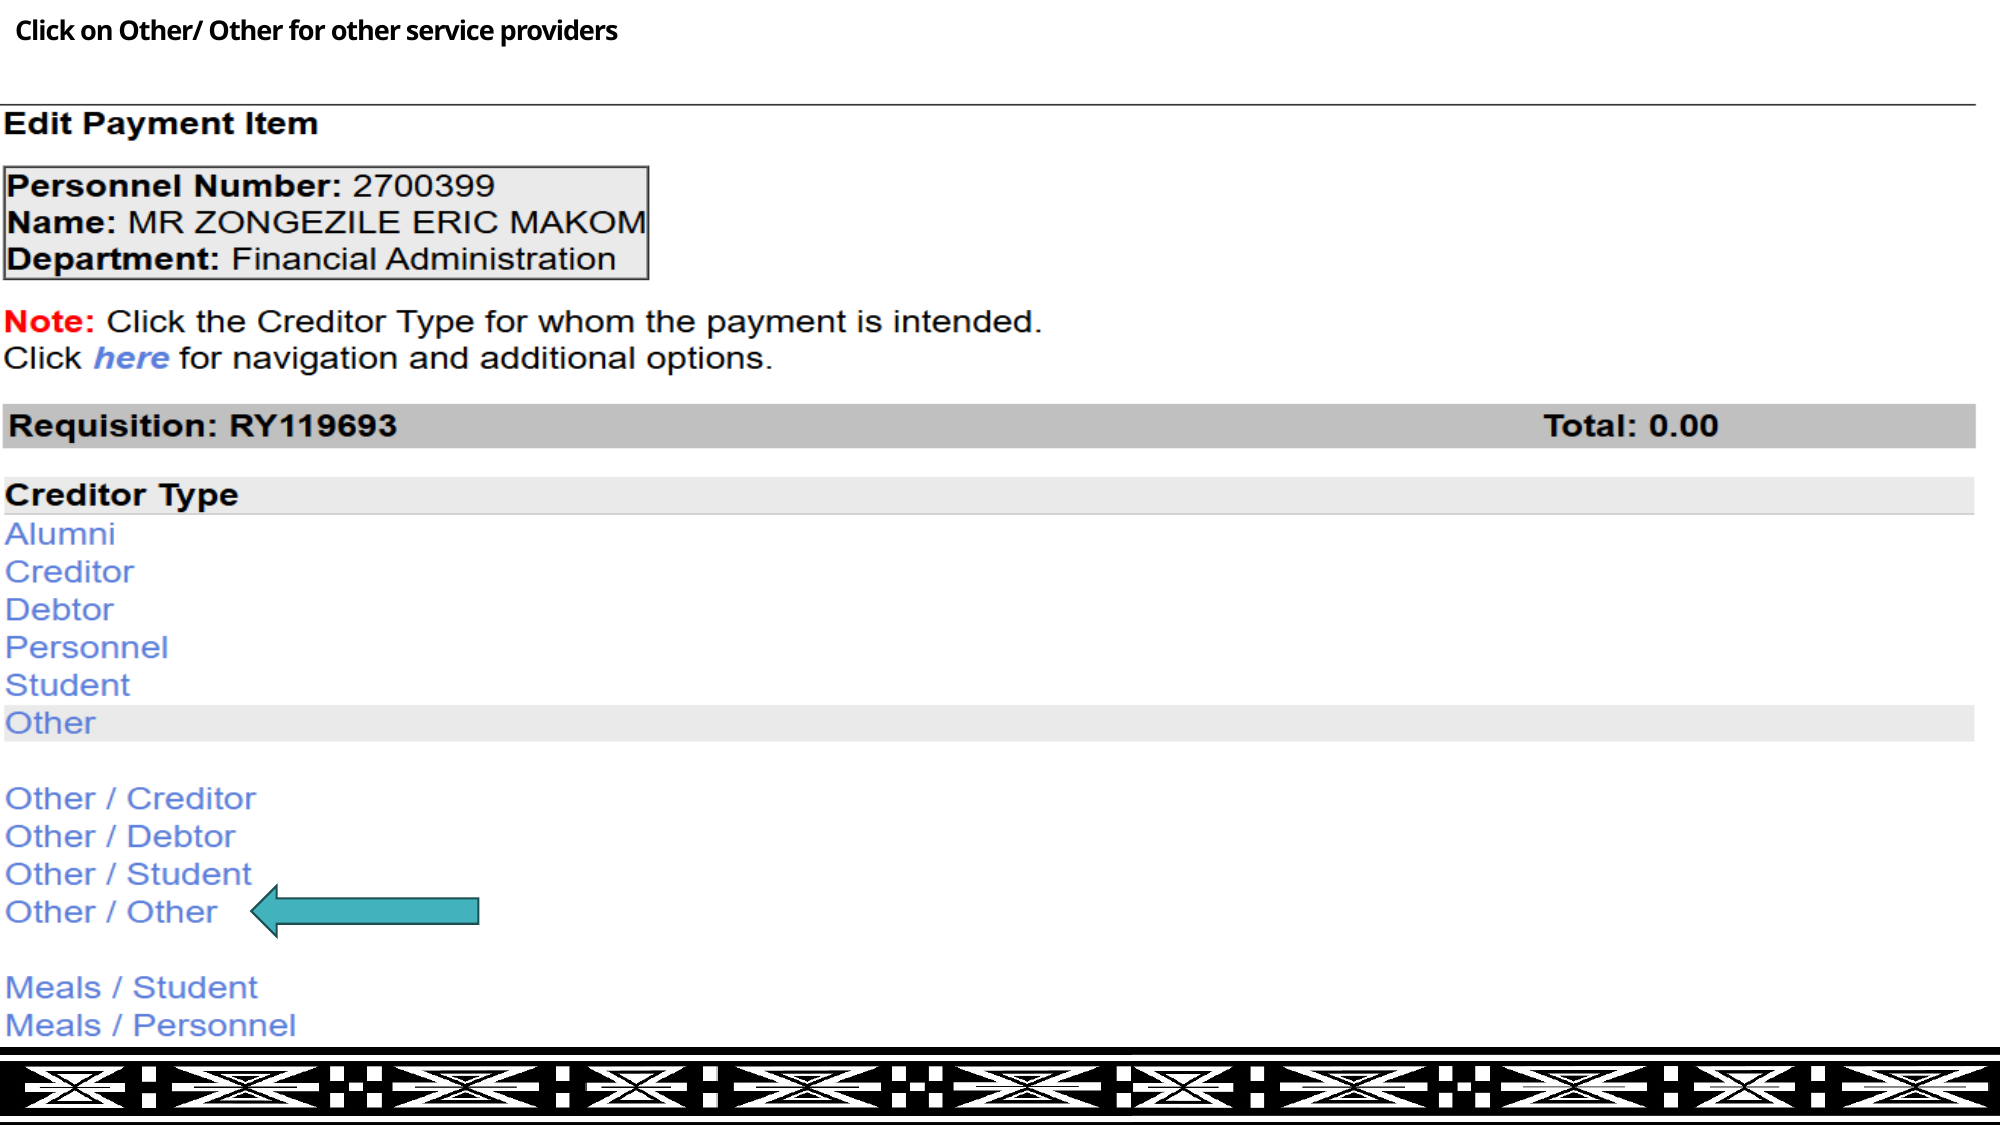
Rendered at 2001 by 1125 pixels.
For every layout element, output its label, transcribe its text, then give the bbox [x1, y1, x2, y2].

picture [0, 103, 2000, 1125]
title Click on Other/ Other for other service providers [0, 8, 1701, 79]
